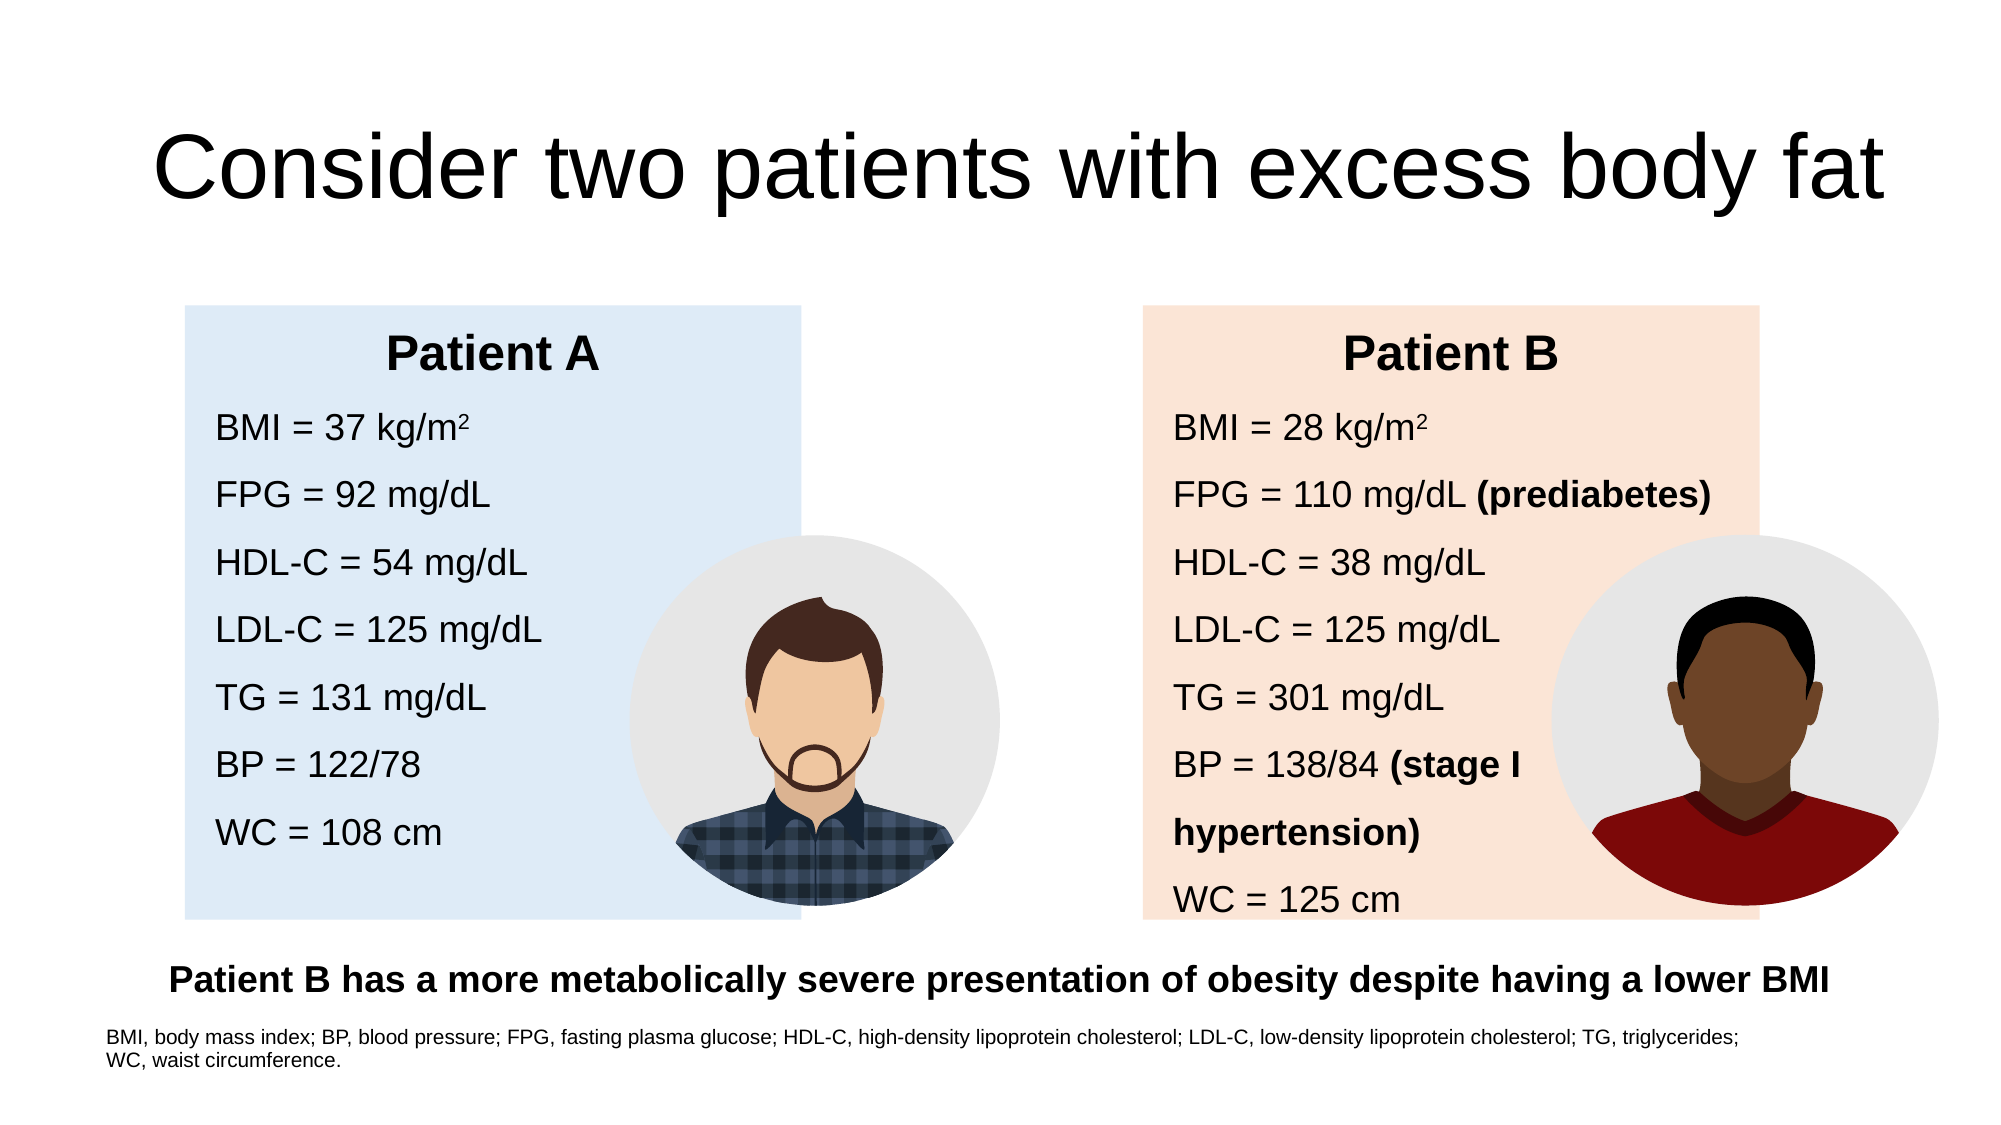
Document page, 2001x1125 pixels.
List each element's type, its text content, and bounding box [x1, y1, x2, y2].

title Consider two patients with excess body fat [137, 59, 1905, 278]
text_box Patient B has a more metabolically severe presentation of obesity despite having a lower BMI [130, 947, 1870, 1008]
text_box Patient B BMI = 28 kg/m2 FPG = 110 mg/dL (prediabetes) HDL-C = 38 mg/dL LDL-C = 125 mg/dL TG = 301 mg/dL BP = 138/84 (stage I hypertension) WC = 125 cm [1142, 304, 1761, 921]
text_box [1551, 534, 1939, 906]
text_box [629, 535, 1000, 906]
text_box Patient A BMI = 37 kg/m2 FPG = 92 mg/dL HDL-C = 54 mg/dL LDL-C = 125 mg/dL TG = 131 mg/dL BP = 122/78 WC = 108 cm [184, 304, 803, 921]
list BMI, body mass index; BP, blood pressure; FPG, fasting plasma glucose; HDL-C, high-density lipoprotein cholesterol; LDL-C, low-density lipoprotein cholesterol; TG, triglycerides; WC, waist circumference. [106, 1018, 1863, 1072]
